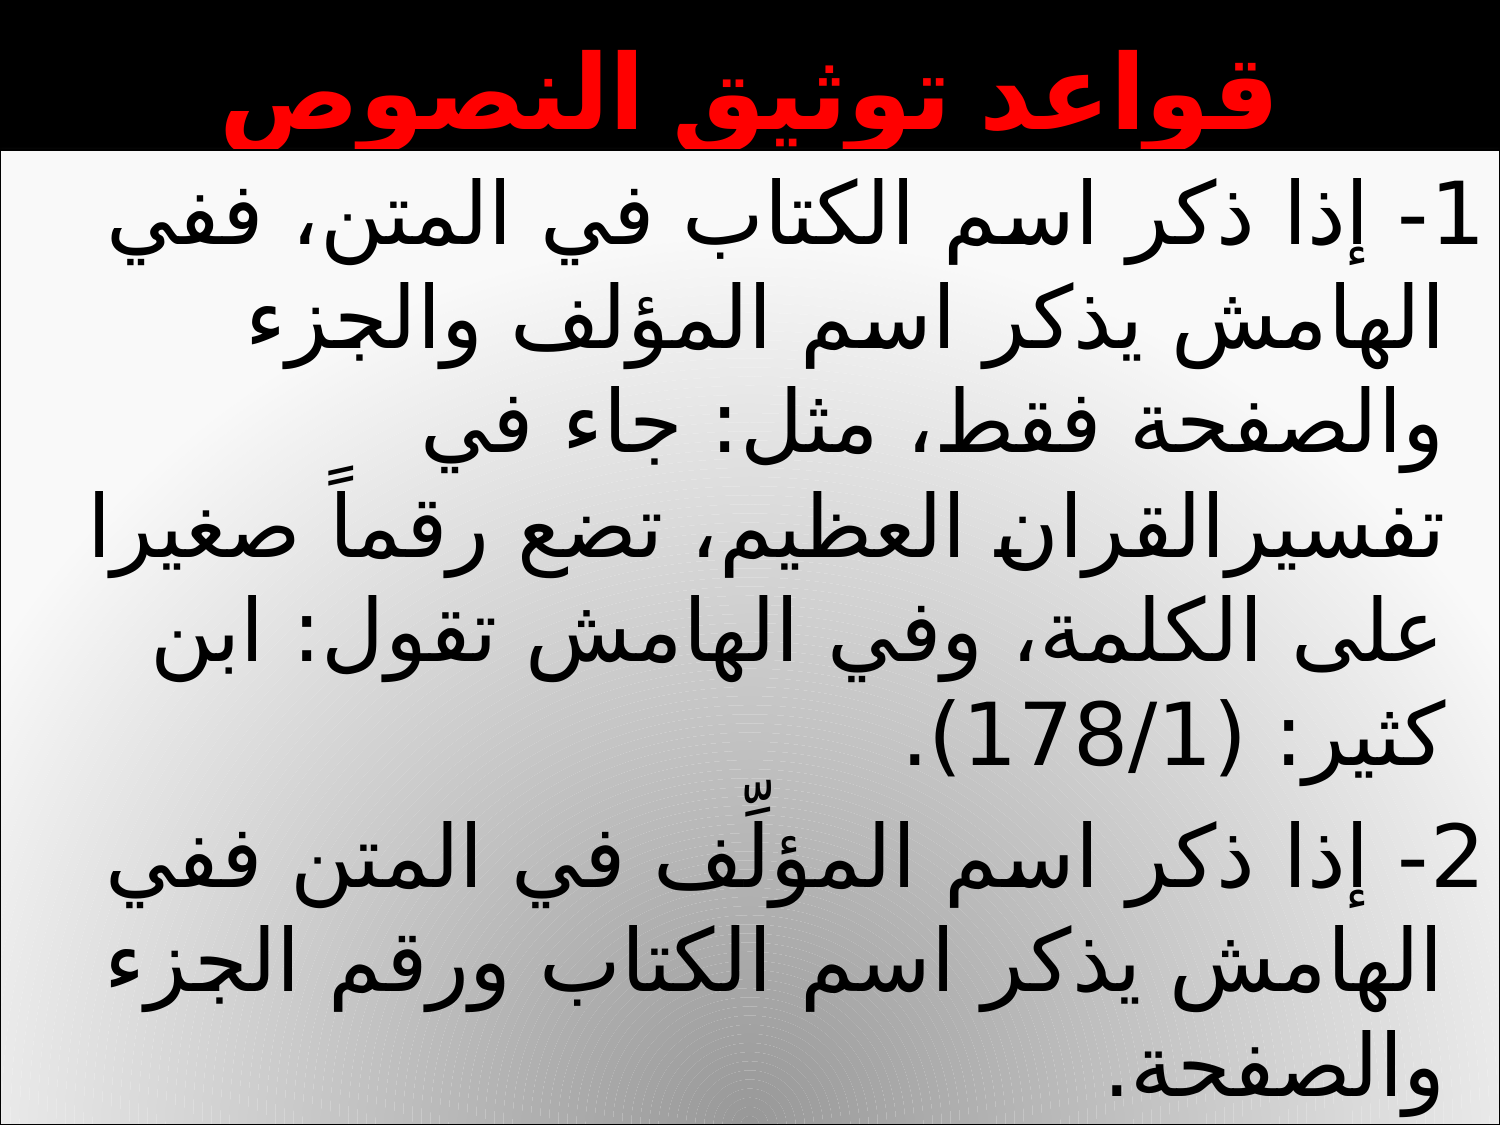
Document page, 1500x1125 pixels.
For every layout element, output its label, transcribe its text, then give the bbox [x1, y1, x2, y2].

title قواعد توثيق النصوص [0, 0, 1500, 149]
list 1- إذا ذكر اسم الكتاب في المتن، ففي الهامش يذكر اسم المؤلف والجزء والصفحة فقط، مثل: جاء في تفسيرالقران العظيم، تضع رقماً صغيرا على الكلمة، وفي الهامش تقول: ابن كثير: (178/1). 2- إذا ذكر اسم المؤلِّف في المتن ففي الهامش يذكر اسم الكتاب ورقم الجزء والصفحة. [0, 149, 1500, 1125]
